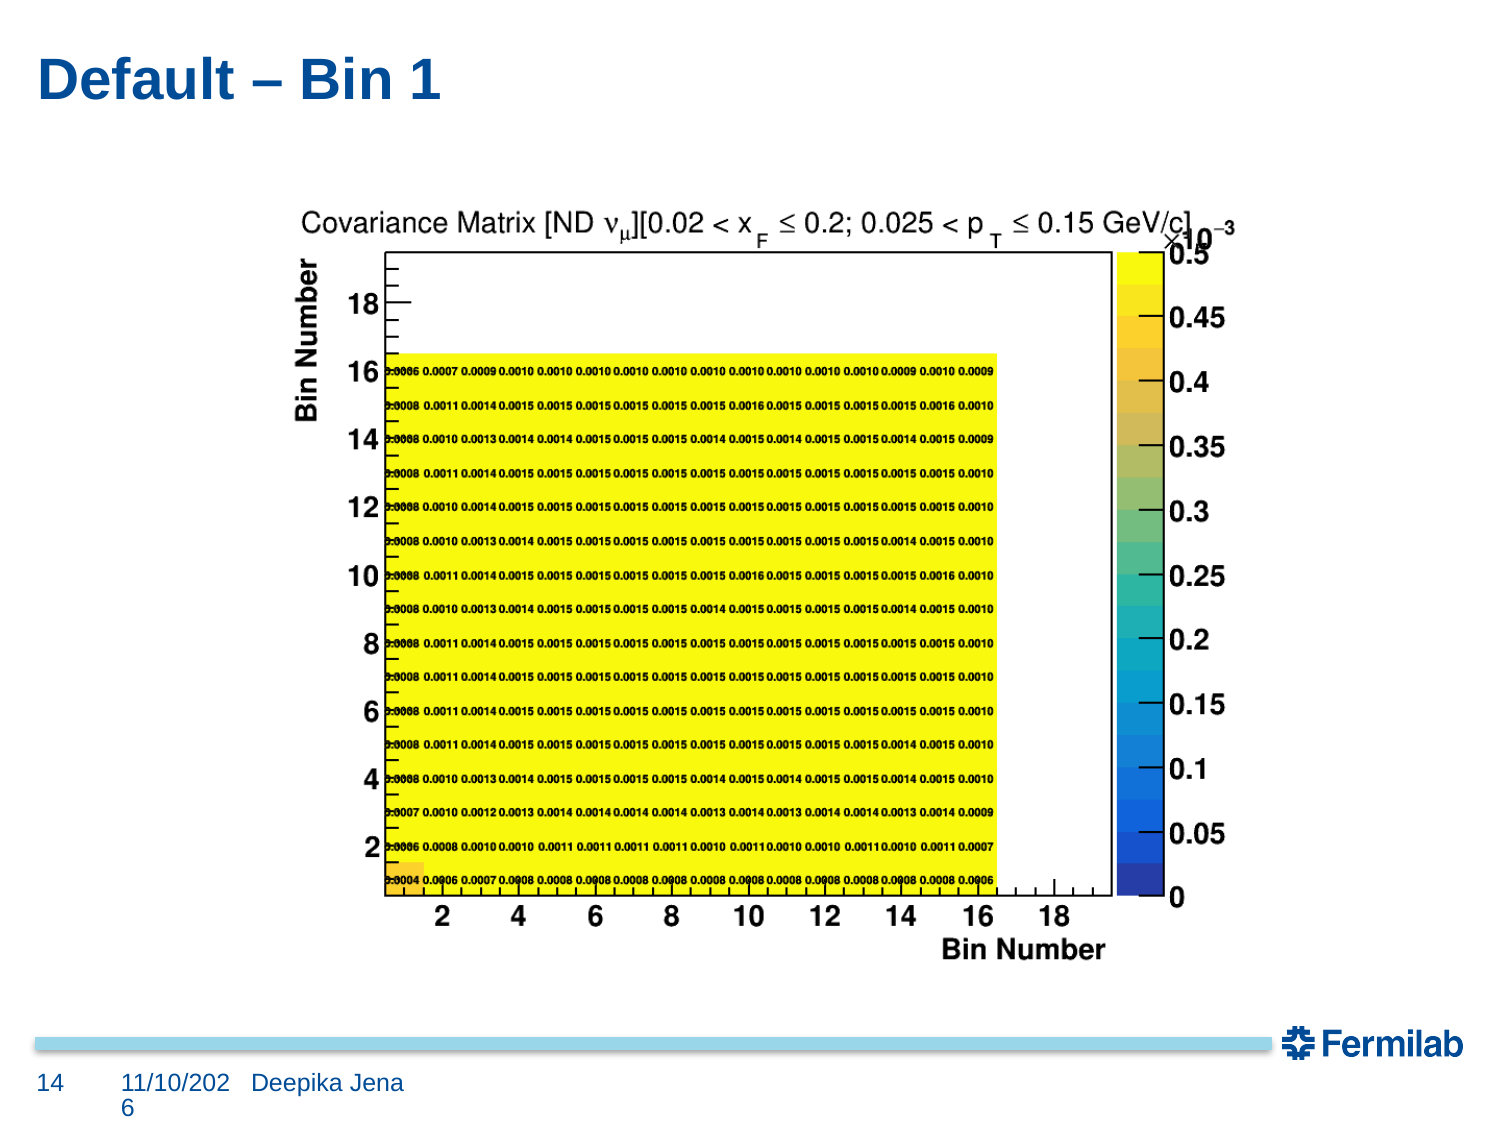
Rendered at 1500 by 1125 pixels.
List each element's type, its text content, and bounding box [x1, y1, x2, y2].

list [229, 171, 1268, 977]
picture [1282, 1026, 1463, 1060]
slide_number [120, 1066, 232, 1107]
footer Deepika Jena [251, 1066, 1279, 1107]
slide_number 14 [36, 1066, 105, 1106]
title Default – Bin 1 [37, 41, 1463, 112]
